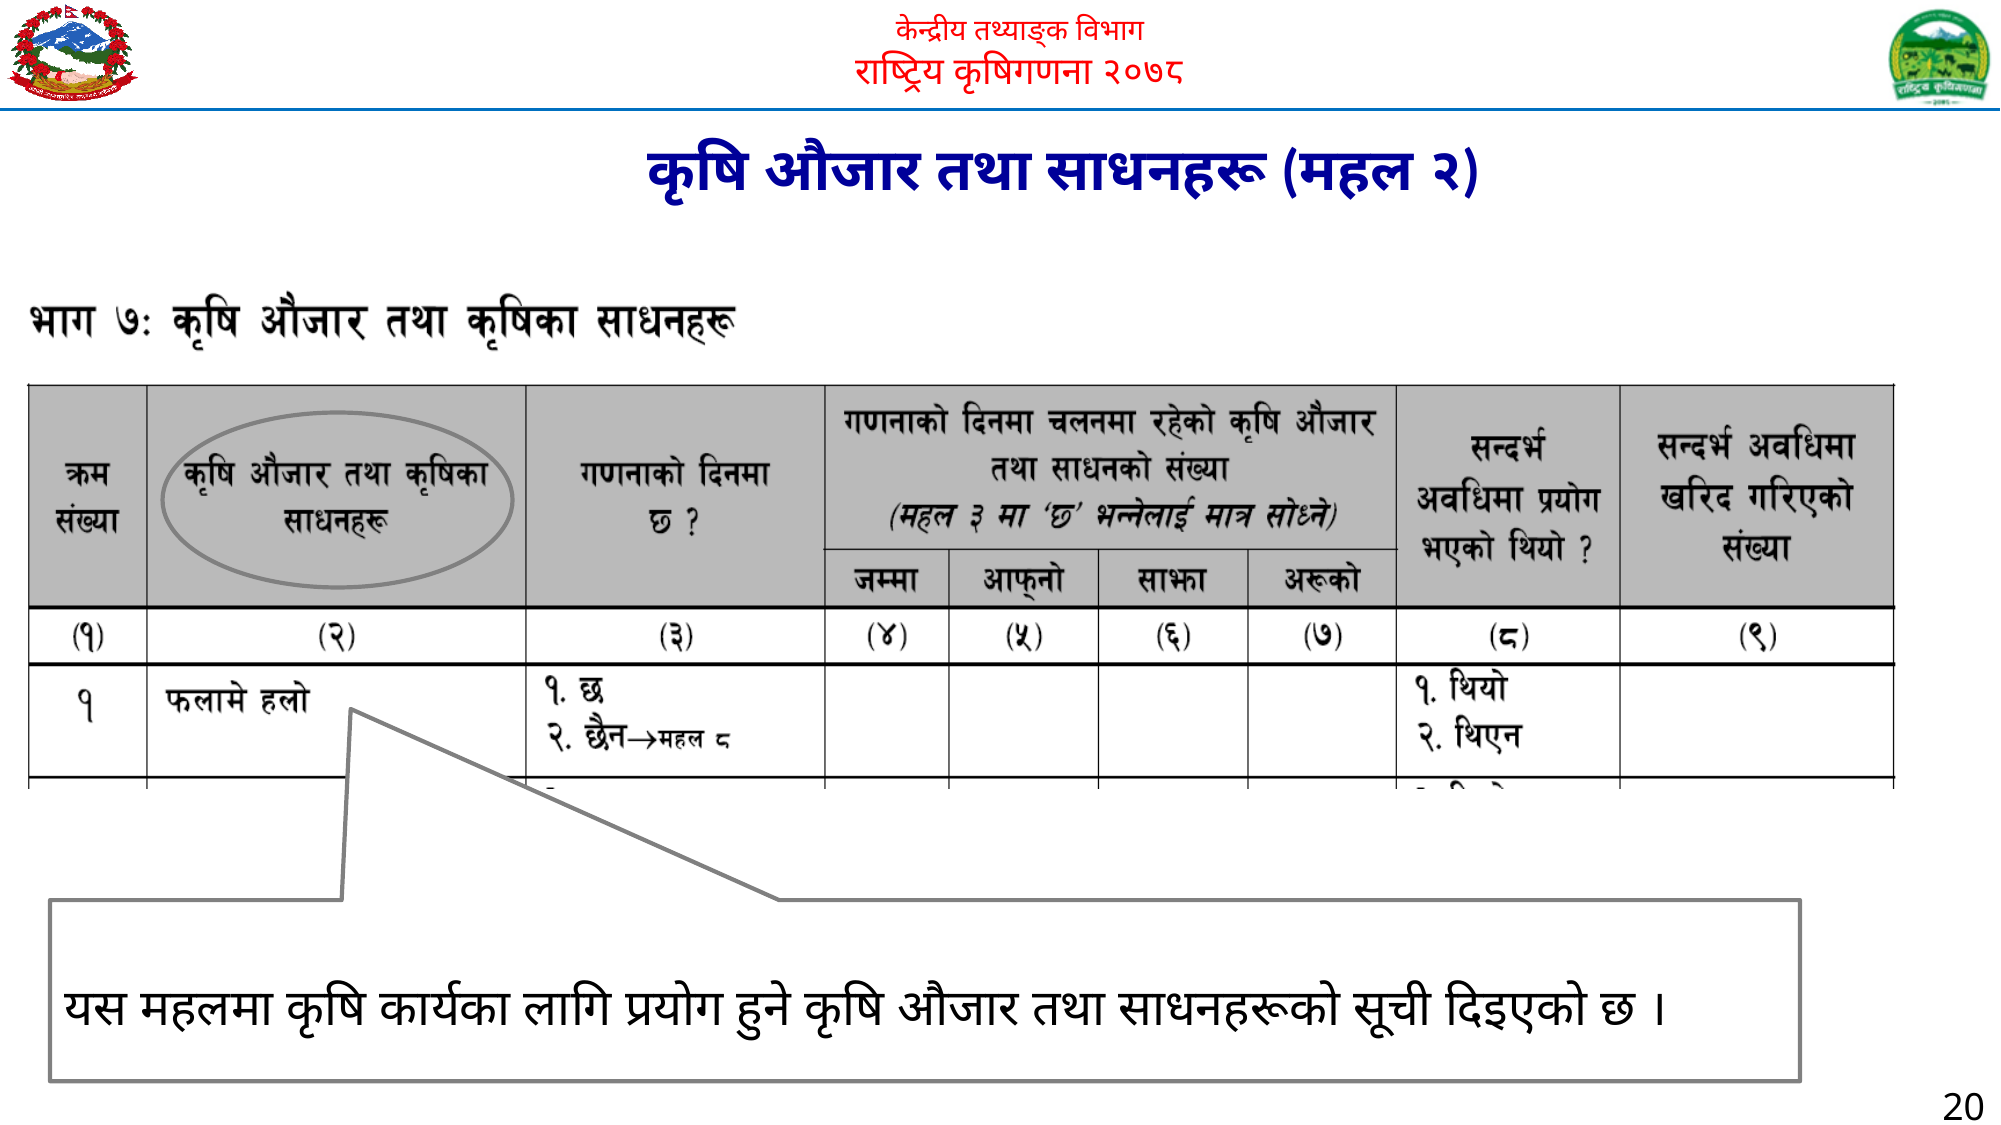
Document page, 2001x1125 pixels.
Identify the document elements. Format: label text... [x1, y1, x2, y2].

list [12, 257, 1901, 789]
picture [1887, 4, 1993, 108]
text_box कृषि औजार तथा साधनहरू (महल २) [128, 125, 2000, 210]
text_box 20 [1845, 1049, 2000, 1113]
text_box यस महलमा कृषि कार्यका लागि प्रयोग हुने कृषि औजार तथा साधनहरूको सूची दिइएको छ । [47, 800, 1803, 1084]
picture [7, 4, 138, 101]
